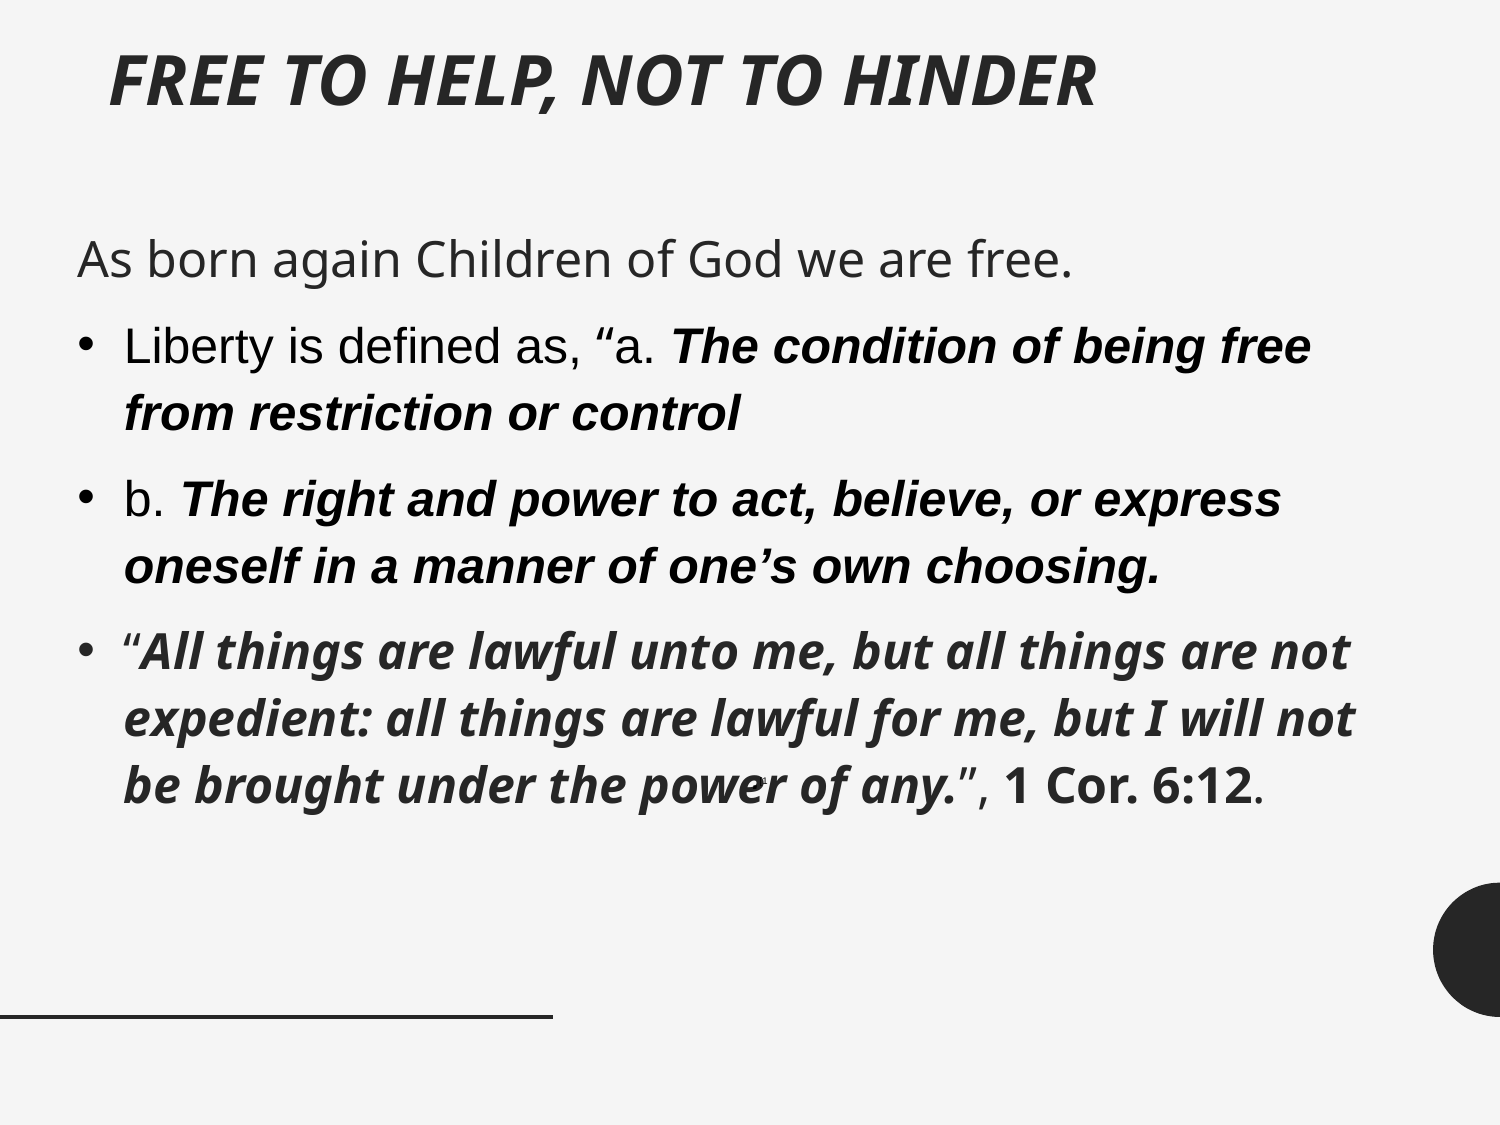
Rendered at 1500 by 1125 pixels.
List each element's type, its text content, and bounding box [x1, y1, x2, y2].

text_box .[1 [737, 757, 1075, 802]
list As born again Children of God we are free. Liberty is defined as, “a. The condition of being free from restriction or control b. The right and power to act, believe, or express oneself in a manner of one’s own choosing. “All things are lawful unto me, but all things are not expedient: all things are lawful for me, but I will not be brought under the power of any.”, 1 Cor. 6:12. [62, 212, 1413, 955]
text_box [287, 747, 813, 755]
title FREE TO HELP, NOT TO HINDER [93, 37, 1375, 212]
